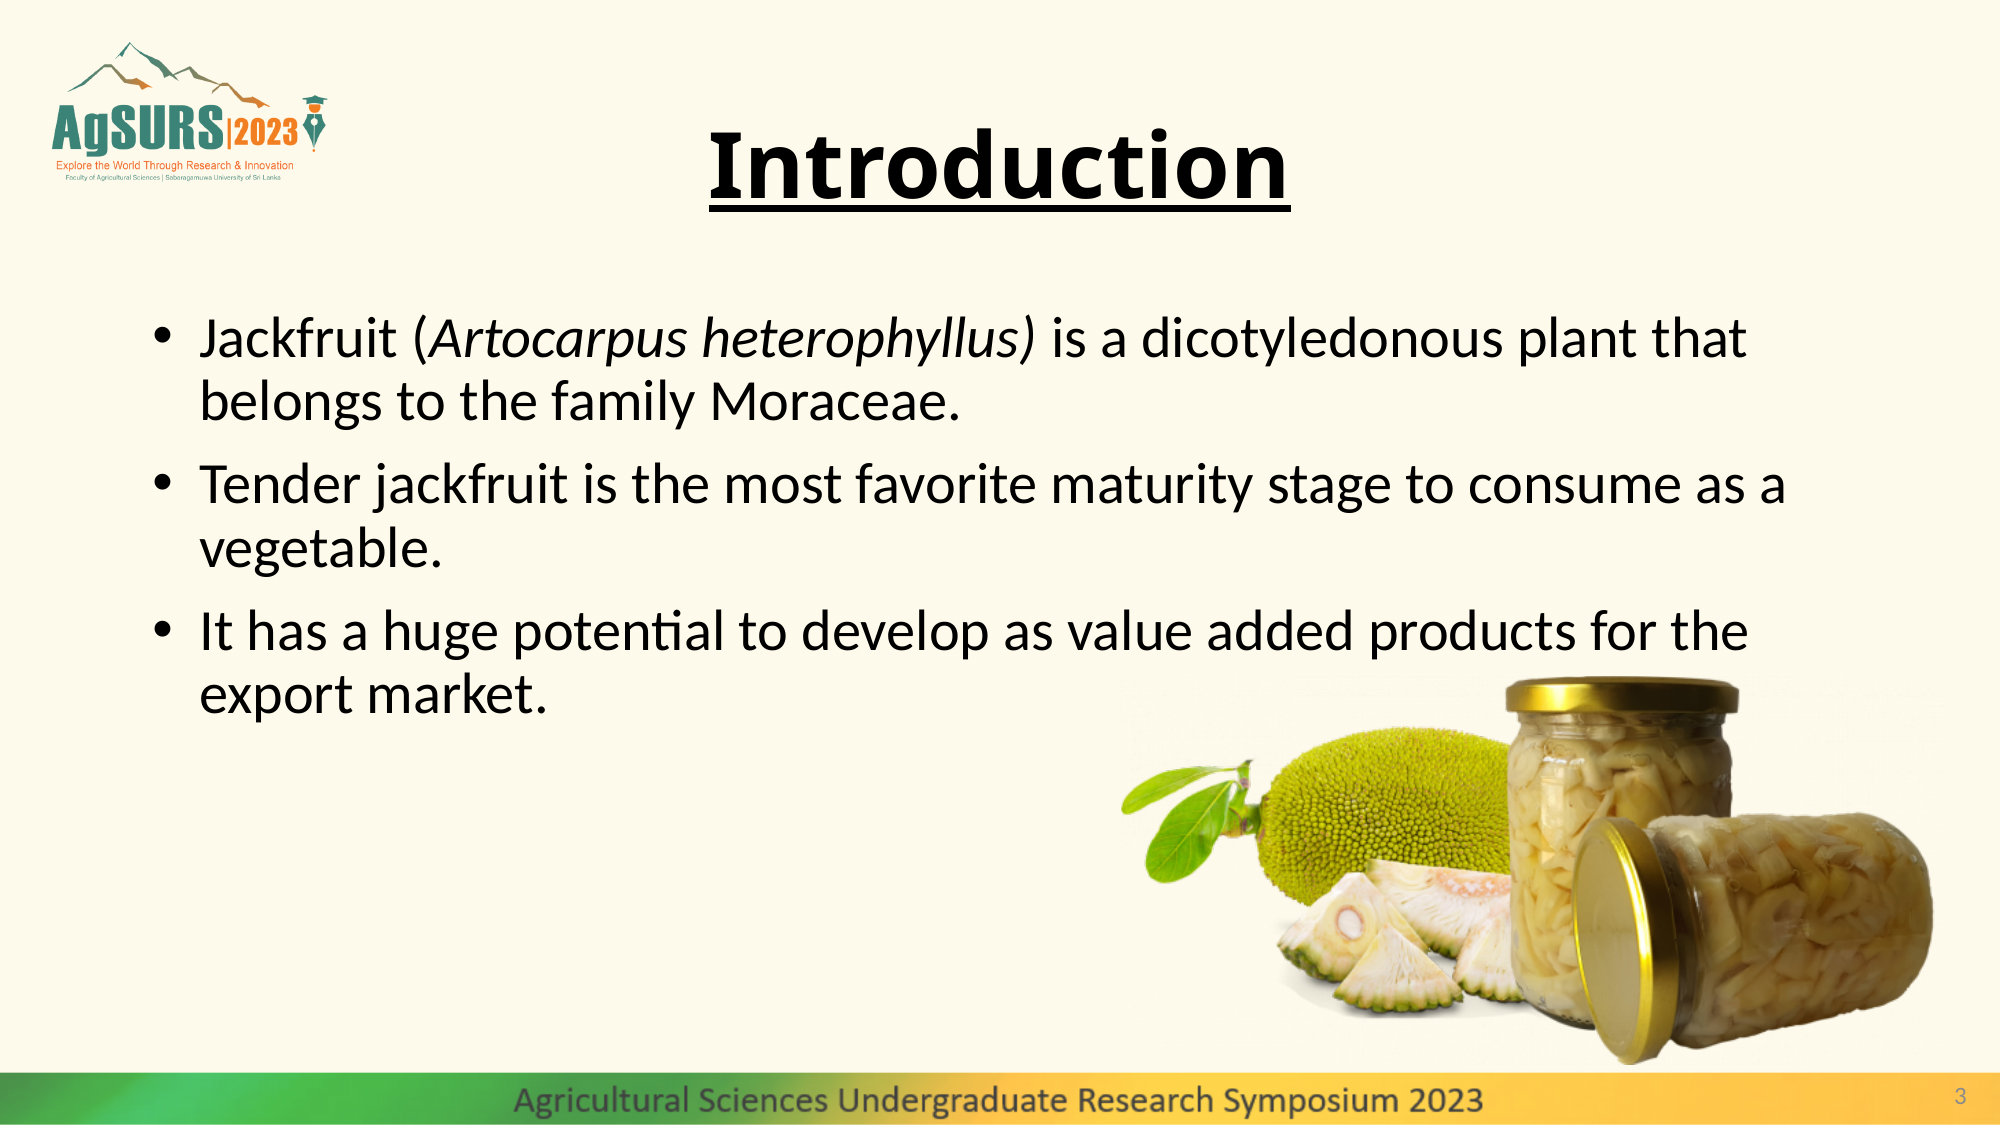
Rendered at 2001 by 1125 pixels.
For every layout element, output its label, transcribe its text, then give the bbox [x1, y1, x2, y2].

slide_number 3 [1531, 1065, 1982, 1125]
picture [0, 0, 2000, 1125]
title Introduction [137, 59, 1863, 278]
list Jackfruit (Artocarpus heterophyllus) is a dicotyledonous plant that belongs to the family Moraceae. Tender jackfruit is the most favorite maturity stage to consume as a vegetable. It has a huge potential to develop as value added products for the export market. [137, 299, 1863, 1014]
